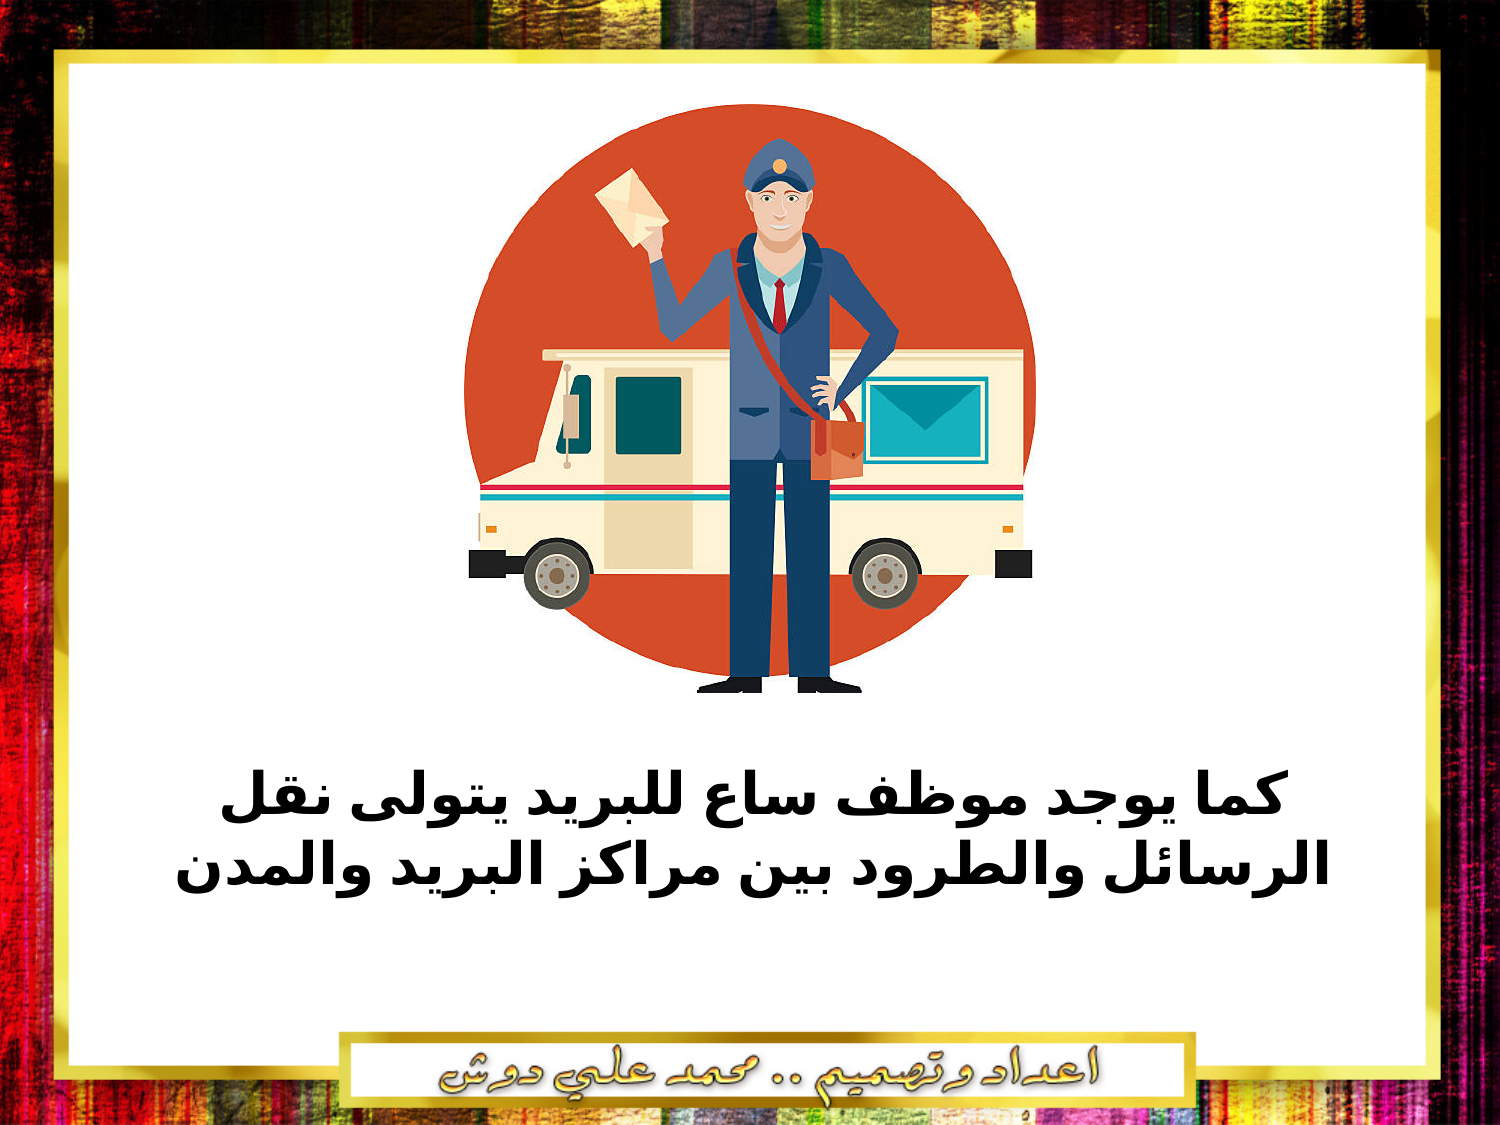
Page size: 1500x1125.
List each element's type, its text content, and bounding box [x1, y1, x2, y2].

picture [0, 0, 1500, 1125]
text_box كما يوجد موظف ساع للبريد يتولى نقل الرسائل والطرود بين مراكز البريد والمدن [123, 748, 1384, 904]
